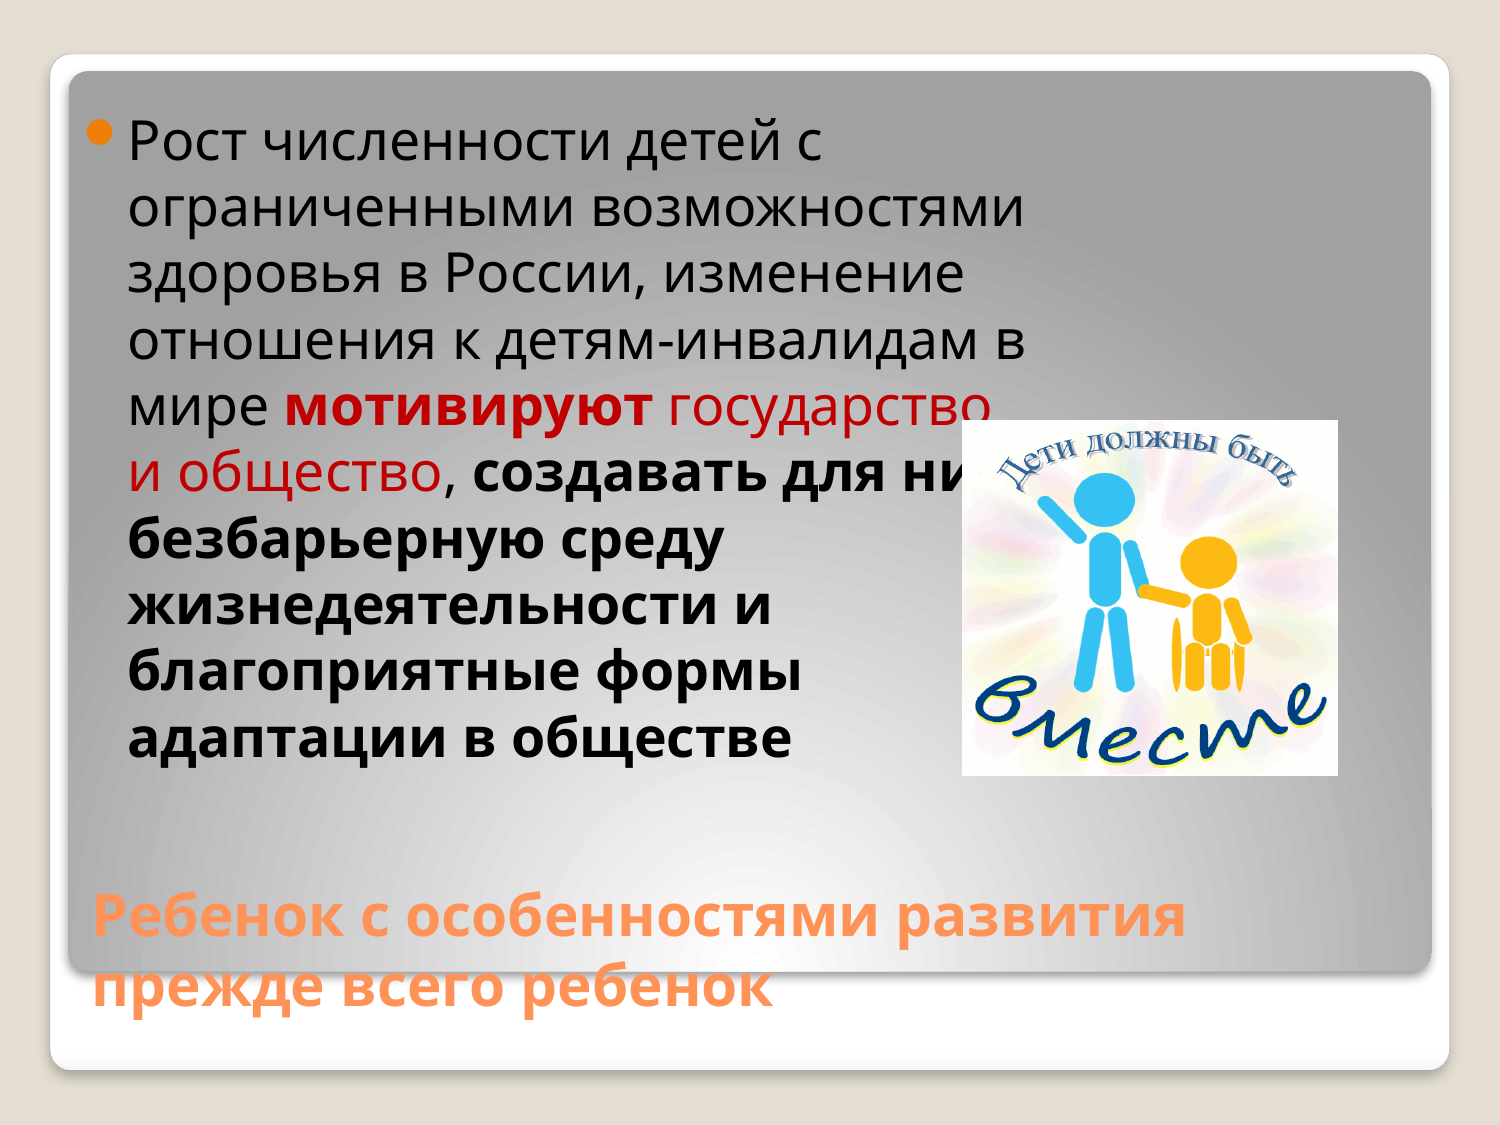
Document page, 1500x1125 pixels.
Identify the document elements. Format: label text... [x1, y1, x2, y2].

title Ребенок с особенностями развития прежде всего ребенок [76, 869, 1420, 1026]
list Рост численности детей с ограниченными возможностями здоровья в России, изменение отношения к детям-инвалидам в мире мотивируют государство и общество, создавать для них безбарьерную среду жизнедеятельности и благоприятные формы адаптации в обществе [53, 90, 1046, 838]
picture [962, 420, 1338, 776]
